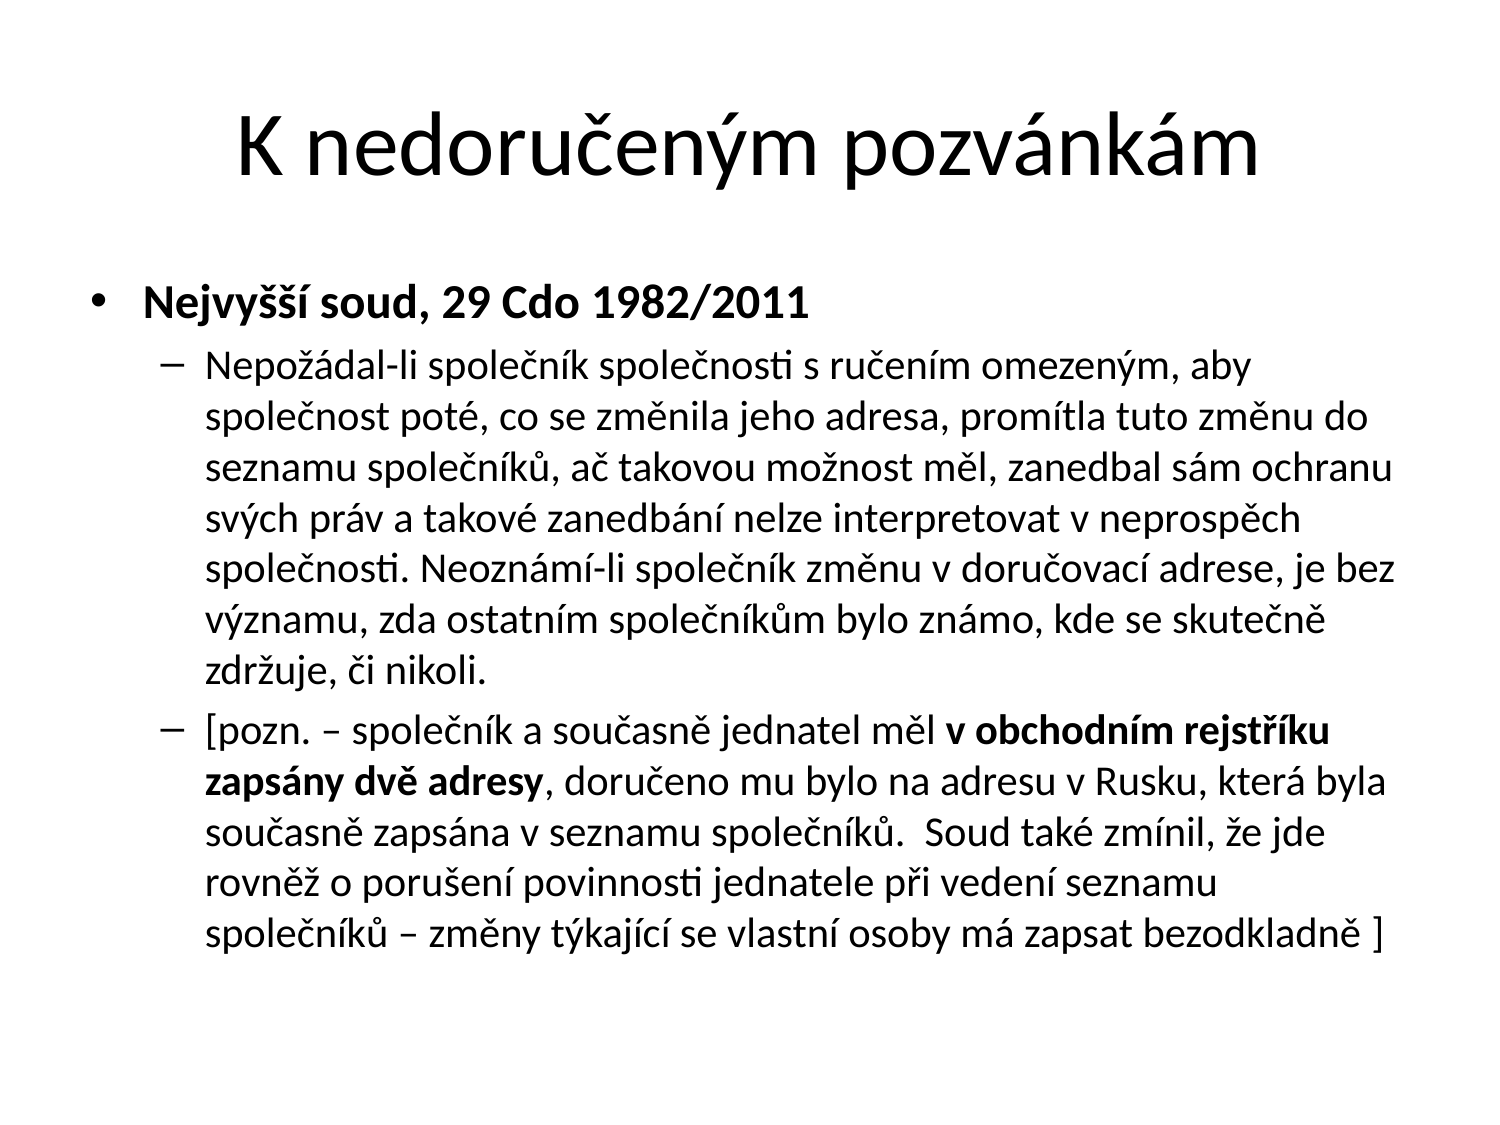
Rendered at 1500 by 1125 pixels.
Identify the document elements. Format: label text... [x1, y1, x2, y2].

list Nejvyšší soud, 29 Cdo 1982/2011 Nepožádal-li společník společnosti s ručením omezeným, aby společnost poté, co se změnila jeho adresa, promítla tuto změnu do seznamu společníků, ač takovou možnost měl, zanedbal sám ochranu svých práv a takové zanedbání nelze interpretovat v neprospěch společnosti. Neoznámí-li společník změnu v doručovací adrese, je bez významu, zda ostatním společníkům bylo známo, kde se skutečně zdržuje, či nikoli. [pozn. – společník a současně jednatel měl v obchodním rejstříku zapsány dvě adresy, doručeno mu bylo na adresu v Rusku, která byla současně zapsána v seznamu společníků. Soud také zmínil, že jde rovněž o porušení povinnosti jednatele při vedení seznamu společníků – změny týkající se vlastní osoby má zapsat bezodkladně ] [75, 262, 1425, 1005]
title K nedoručeným pozvánkám [75, 45, 1425, 233]
